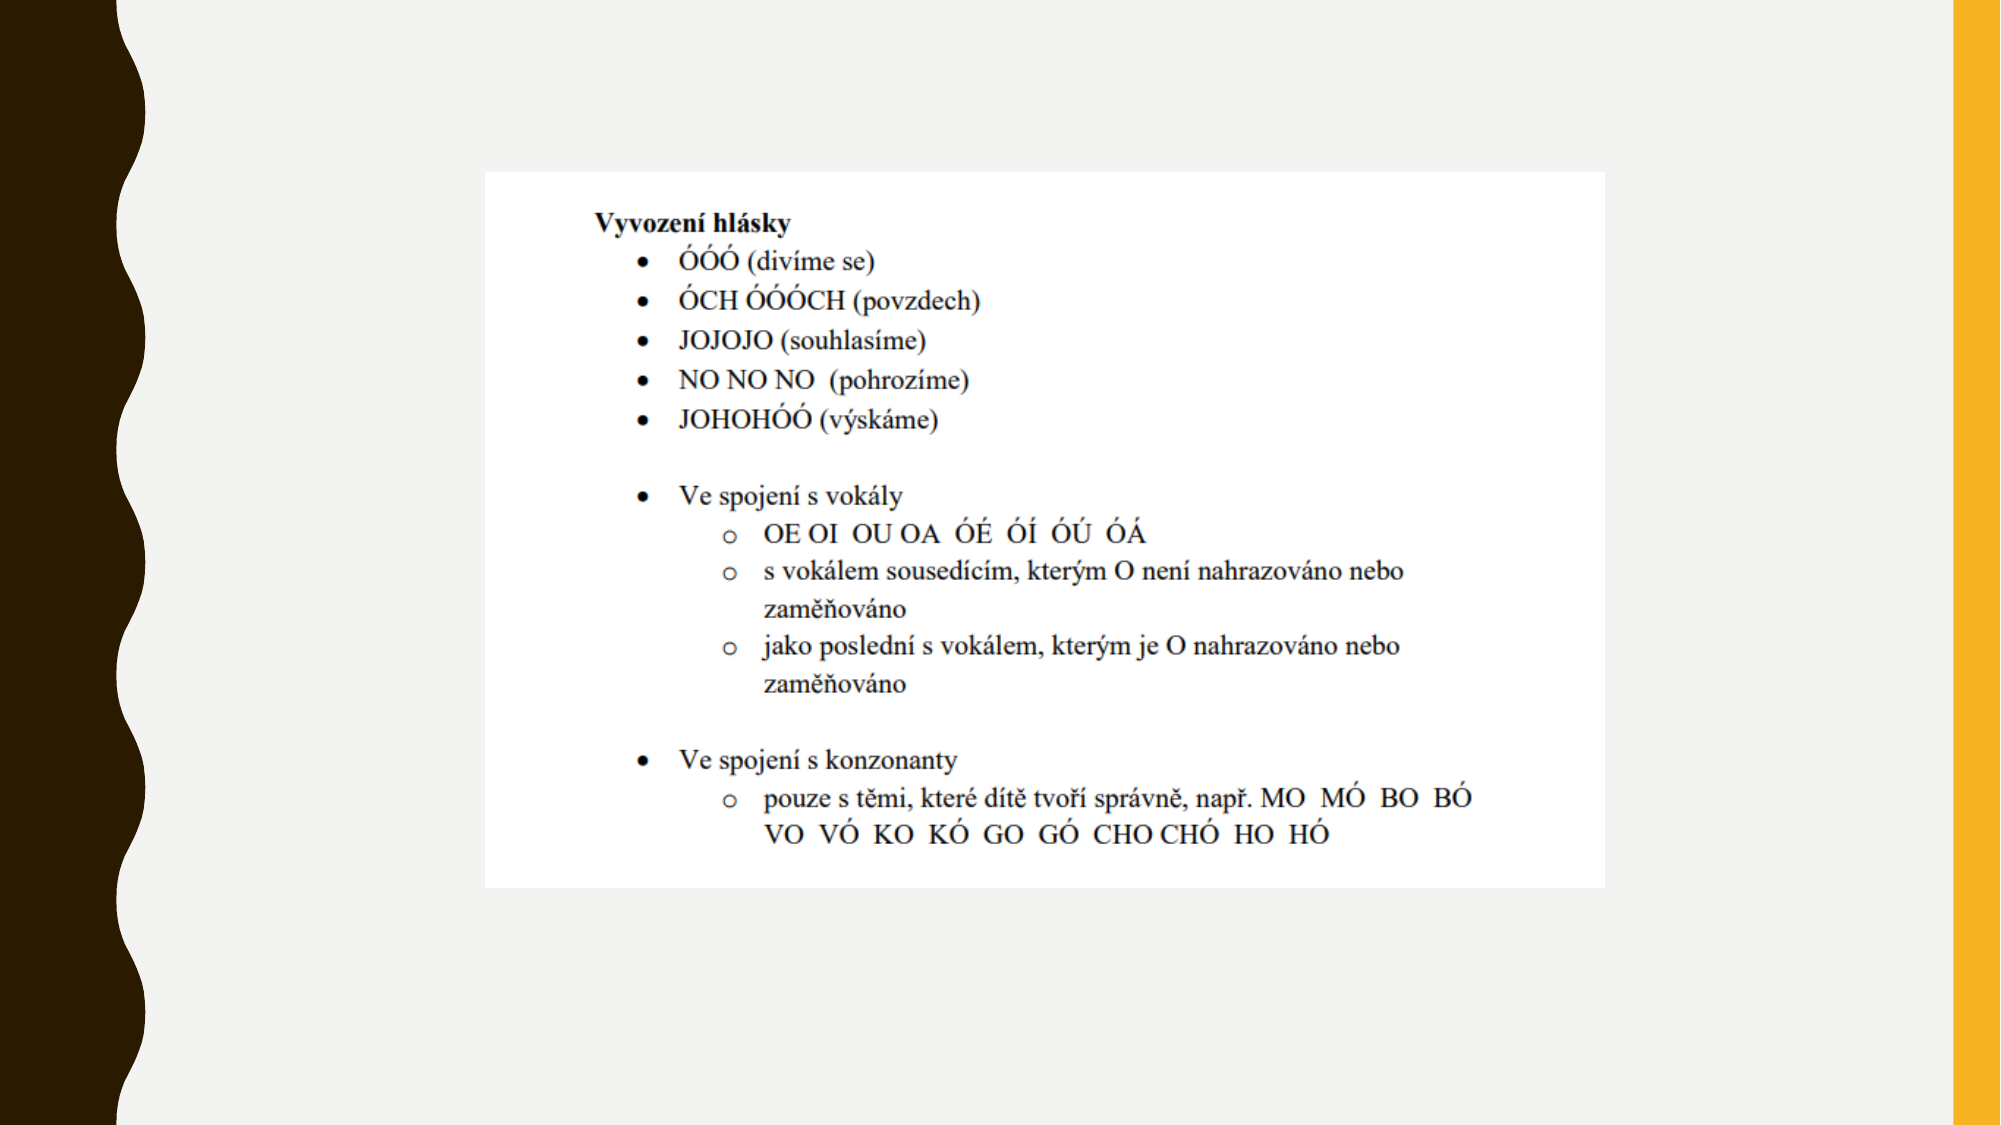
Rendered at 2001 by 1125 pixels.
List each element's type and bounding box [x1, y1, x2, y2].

list [485, 172, 1605, 888]
